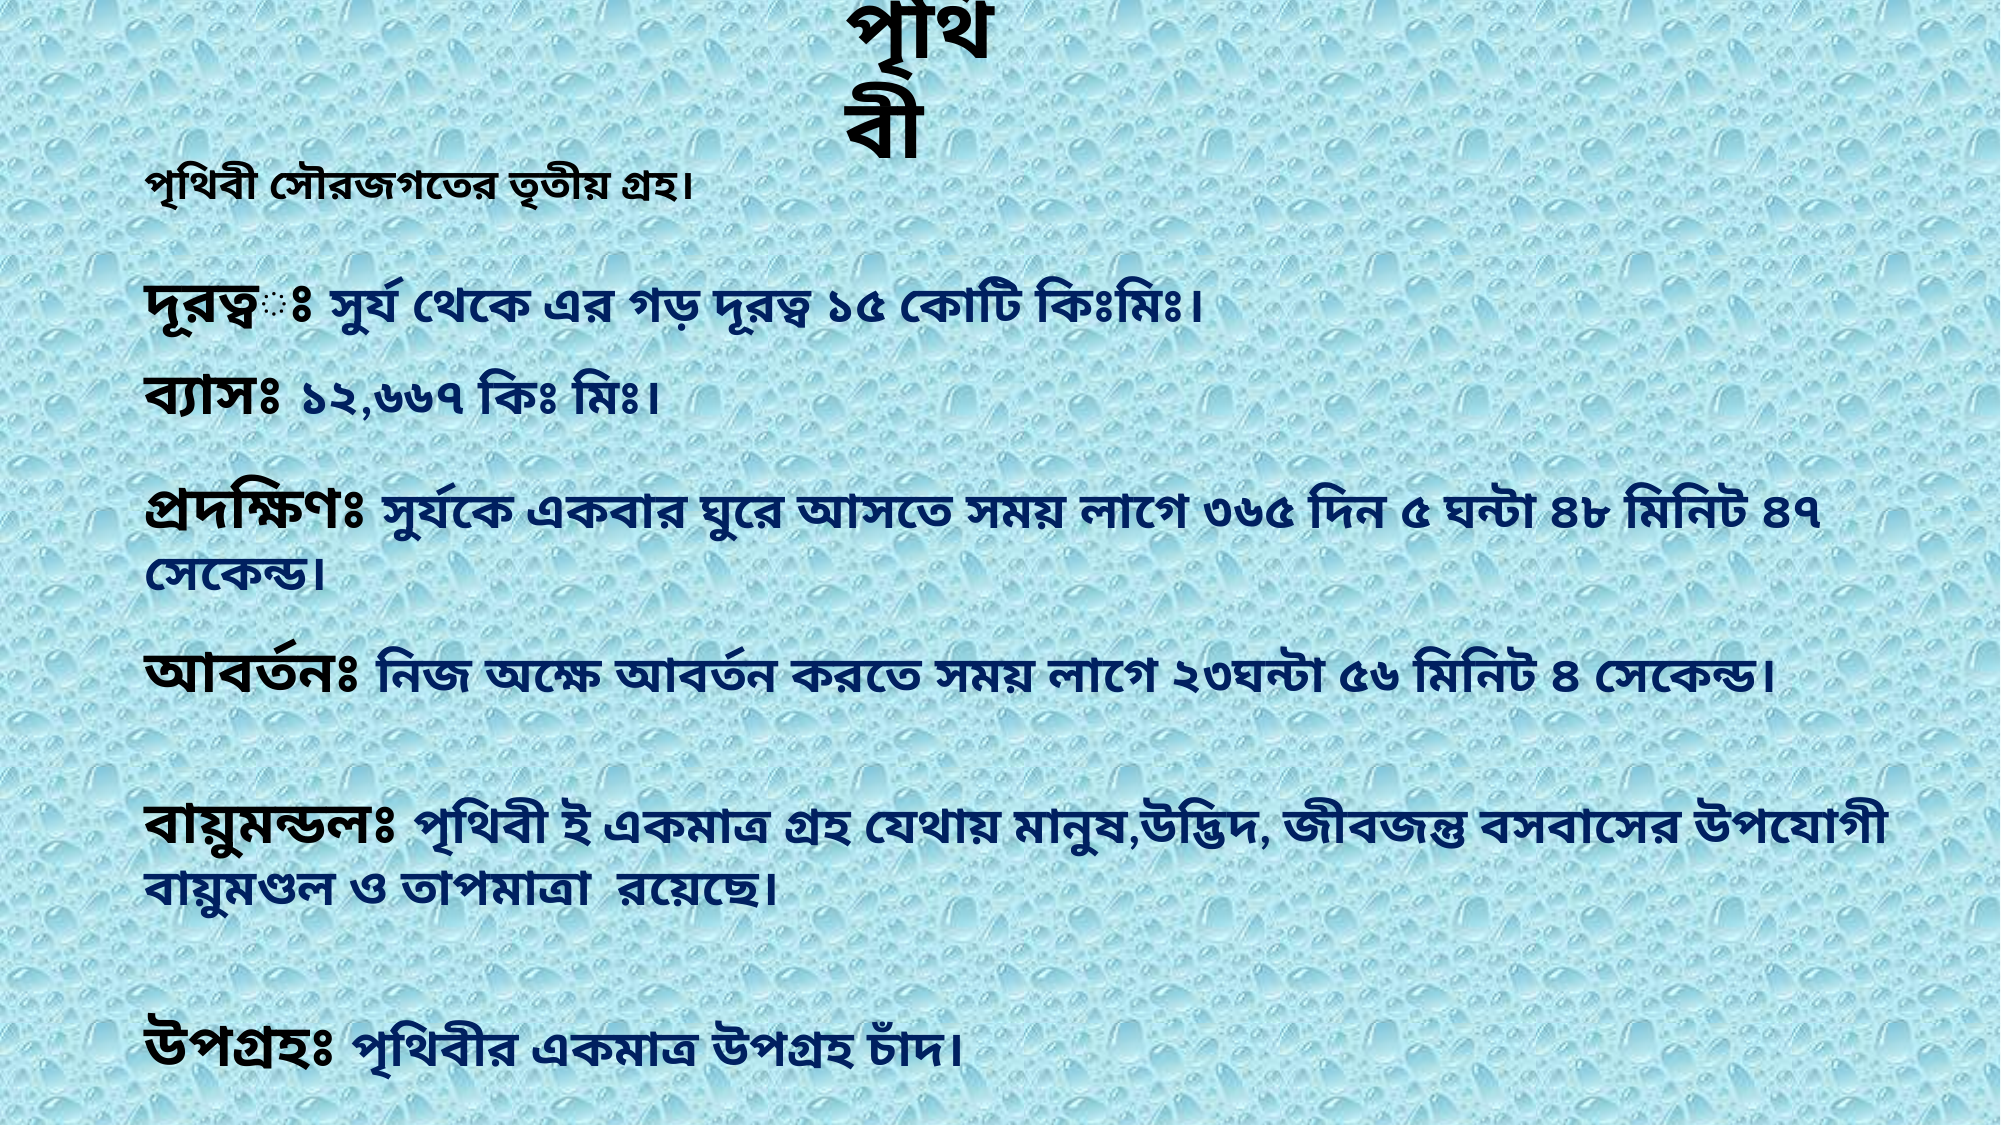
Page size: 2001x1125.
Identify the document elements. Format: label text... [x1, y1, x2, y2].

text_box উপগ্রহঃ পৃথিবীর একমাত্র উপগ্রহ চাঁদ। [129, 1006, 1103, 1081]
text_box দূরত্বঃ সুর্য থেকে এর গড় দূরত্ব ১৫ কোটি কিঃমিঃ। [129, 255, 1405, 343]
text_box বায়ুমন্ডলঃ পৃথিবী ই একমাত্র গ্রহ যেথায় মানুষ,উদ্ভিদ, জীবজন্তু বসবাসের উপযোগী বায়ুমণ্ডল ও তাপমাত্রা রয়েছে। [129, 756, 1966, 944]
text_box পৃথিবী [830, 21, 1053, 129]
text_box ব্যাসঃ ১২,৬৬৭ কিঃ মিঃ। [129, 351, 832, 432]
text_box পৃথিবী সৌরজগতের তৃতীয় গ্রহ। [129, 145, 780, 220]
text_box আবর্তনঃ নিজ অক্ষে আবর্তন করতে সময় লাগে ২৩ঘন্টা ৫৬ মিনিট ৪ সেকেন্ড। [129, 620, 2000, 719]
text_box প্রদক্ষিণঃ সুর্যকে একবার ঘুরে আসতে সময় লাগে ৩৬৫ দিন ৫ ঘন্টা ৪৮ মিনিট ৪৭ সেকেন্ড। [129, 471, 1941, 599]
picture [0, 0, 2001, 1125]
